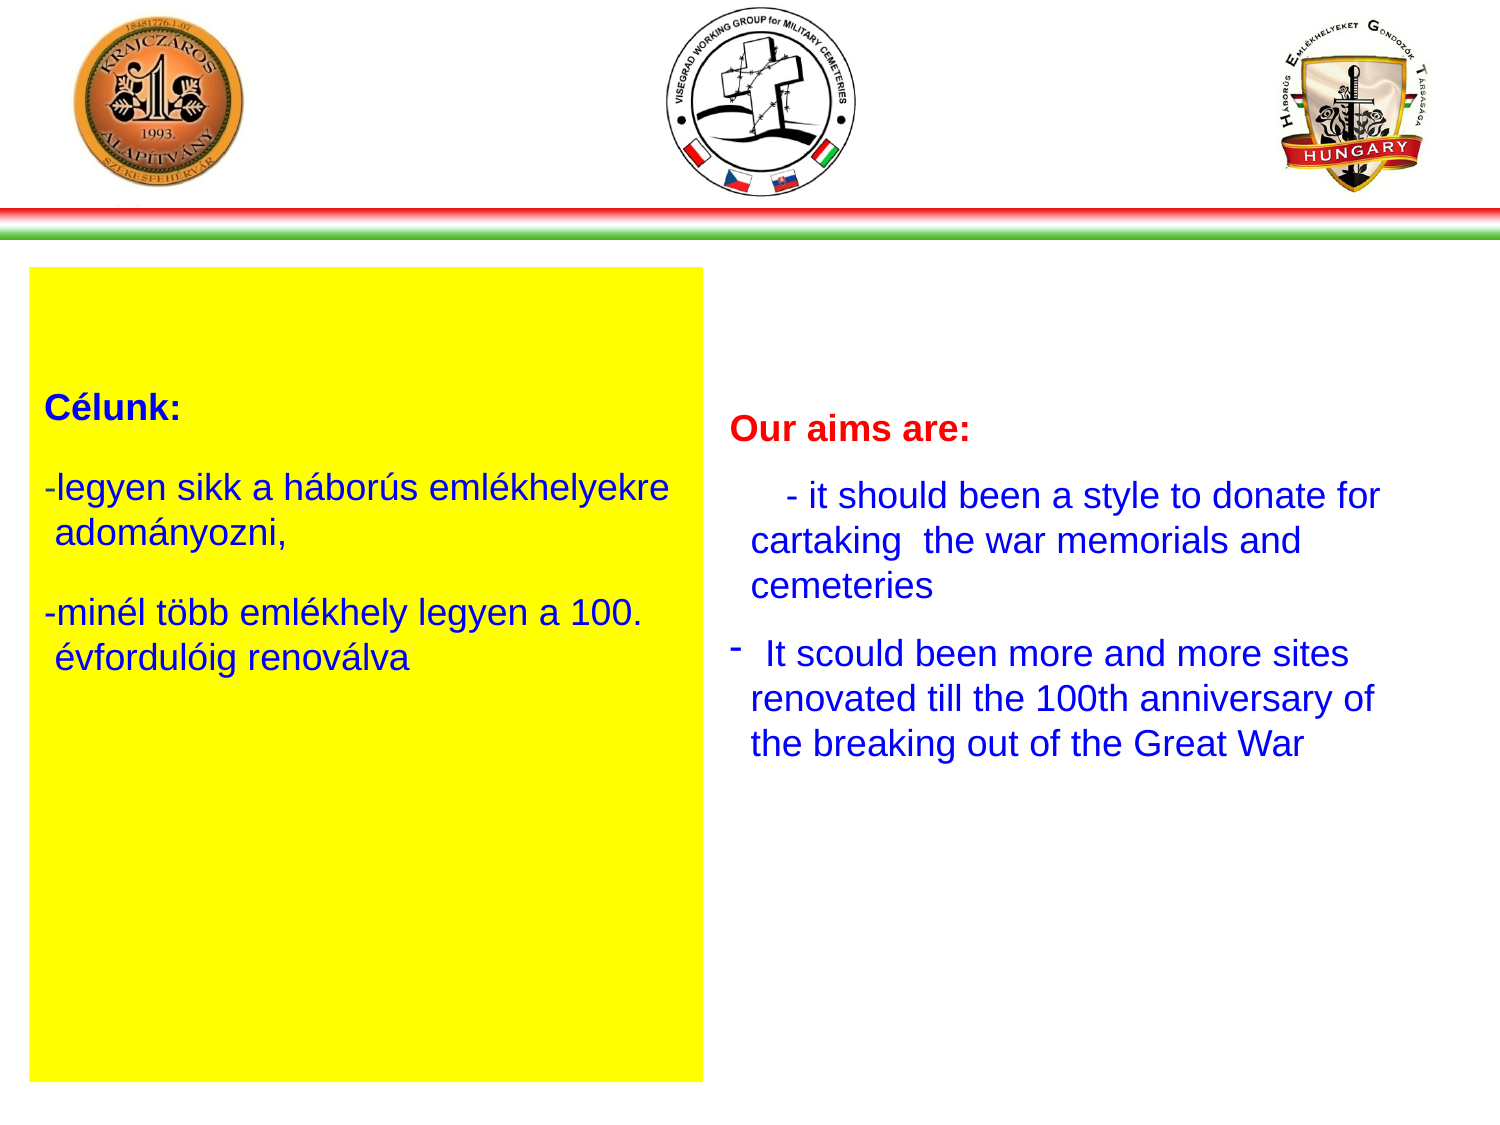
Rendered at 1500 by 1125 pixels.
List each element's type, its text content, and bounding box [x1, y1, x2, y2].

text_box Célunk: -legyen sikk a háborús emlékhelyekre adományozni, -minél több emlékhely legyen a 100. évfordulóig renoválva [29, 267, 703, 1083]
picture [0, 0, 1500, 1125]
text_box Our aims are: - it should been a style to donate for cartaking the war memorials and cemeteries It scould been more and more sites renovated till the 100th anniversary of the breaking out of the Great War [714, 292, 1426, 996]
